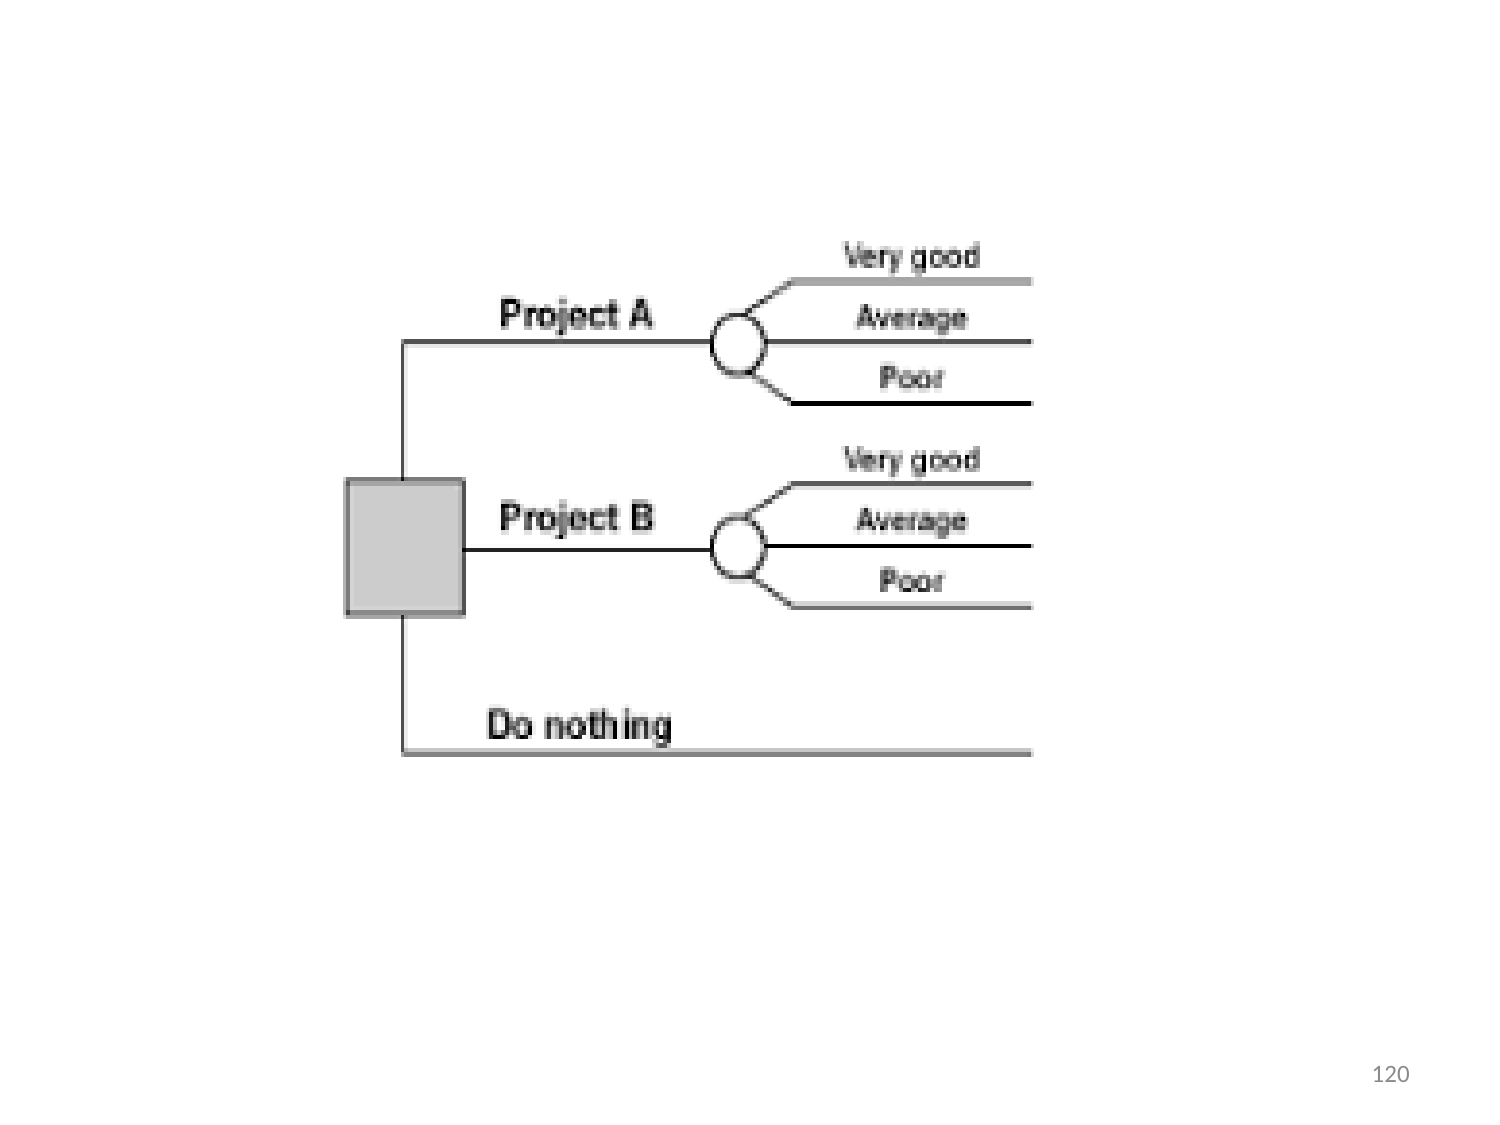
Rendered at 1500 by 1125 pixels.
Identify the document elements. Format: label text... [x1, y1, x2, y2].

slide_number 120 [1074, 1042, 1425, 1103]
picture [199, 162, 1263, 976]
